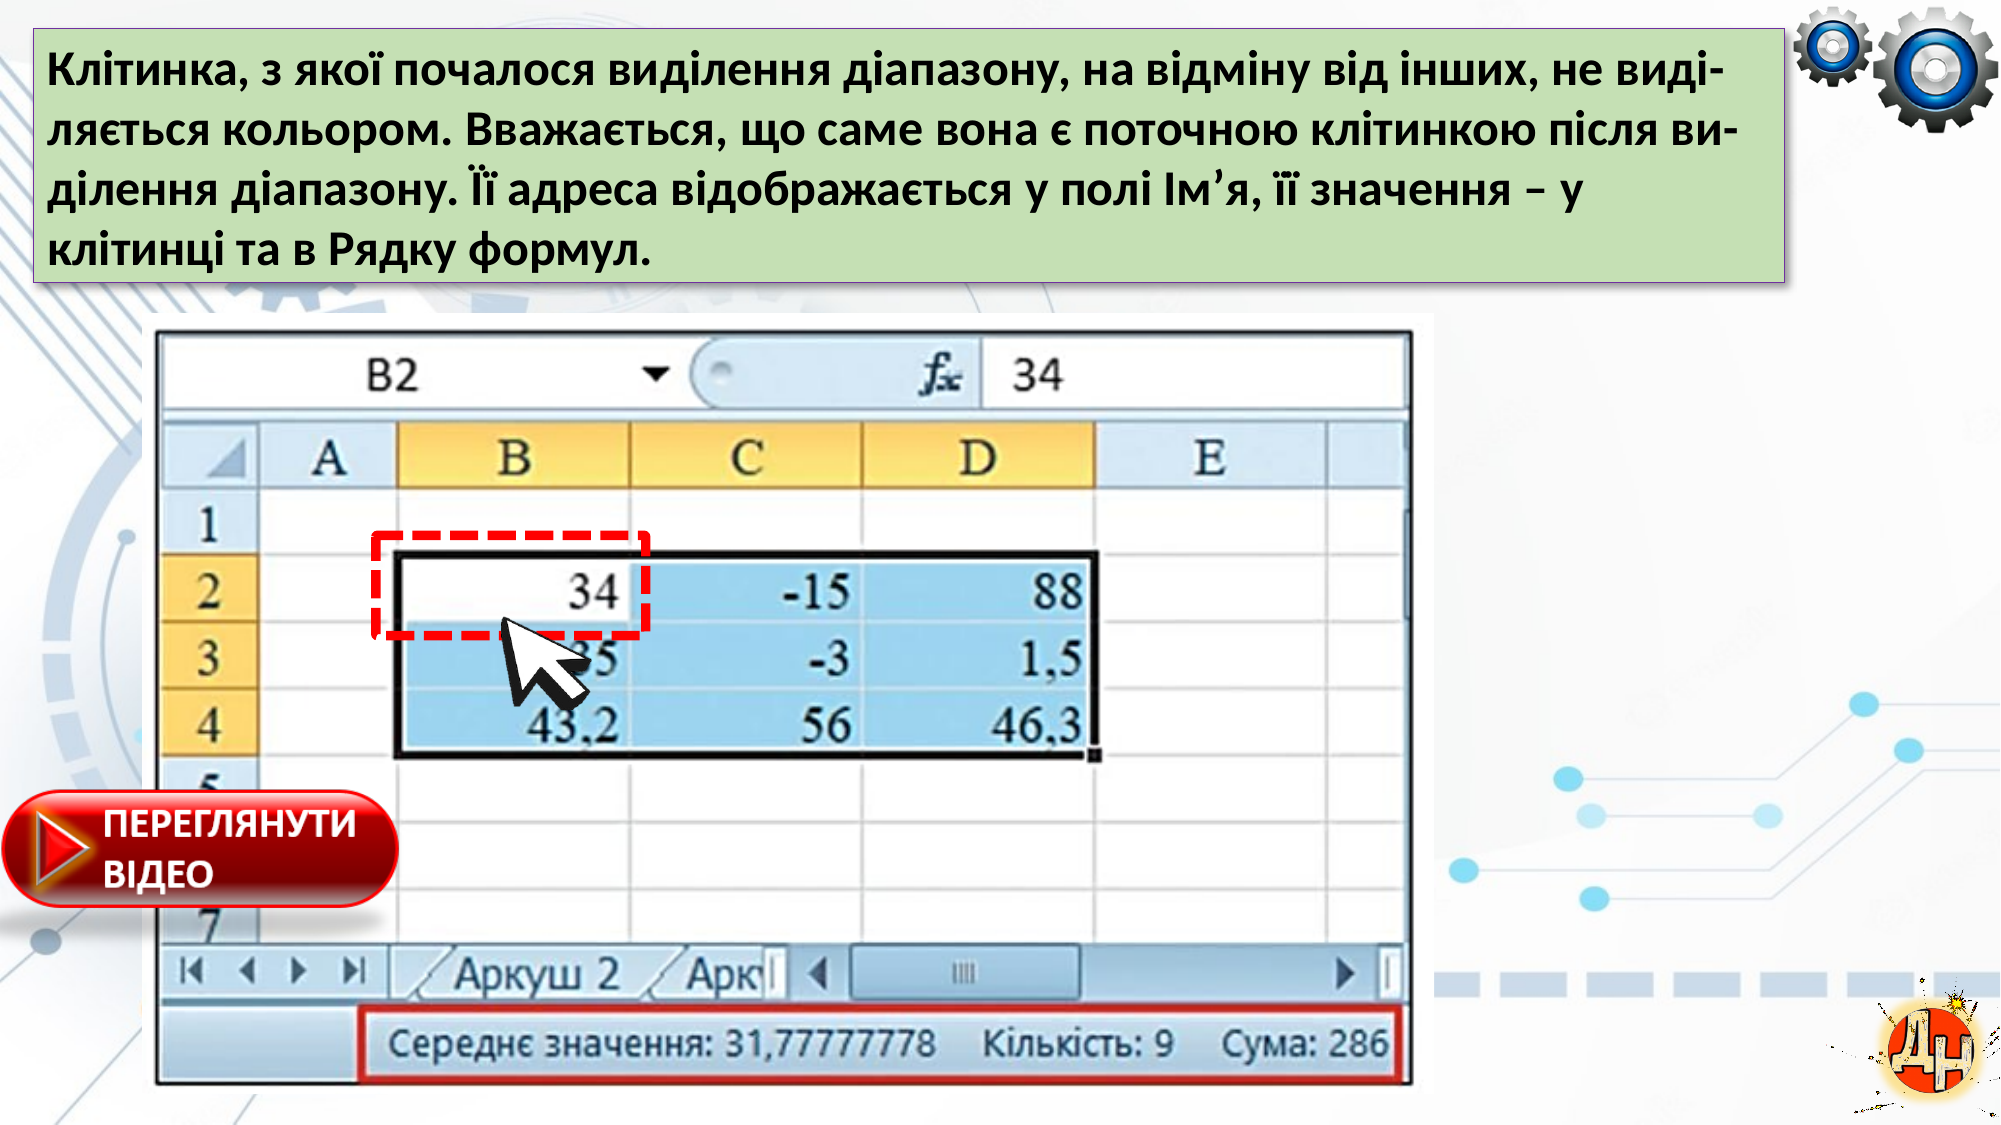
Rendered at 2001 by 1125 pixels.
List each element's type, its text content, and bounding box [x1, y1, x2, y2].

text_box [1802, 973, 2000, 1125]
picture [0, 0, 2001, 1125]
text_box Клітинка, з якої почалося ви­ділення діапазону, на відміну від інших, не виді-ляється кольором. Вважається, що саме вона є поточною клітинкою після ви-ділення діапазону. Її адреса відображається у полі Ім’я, її значення – у клітинці та в Рядку формул. [33, 28, 1785, 283]
